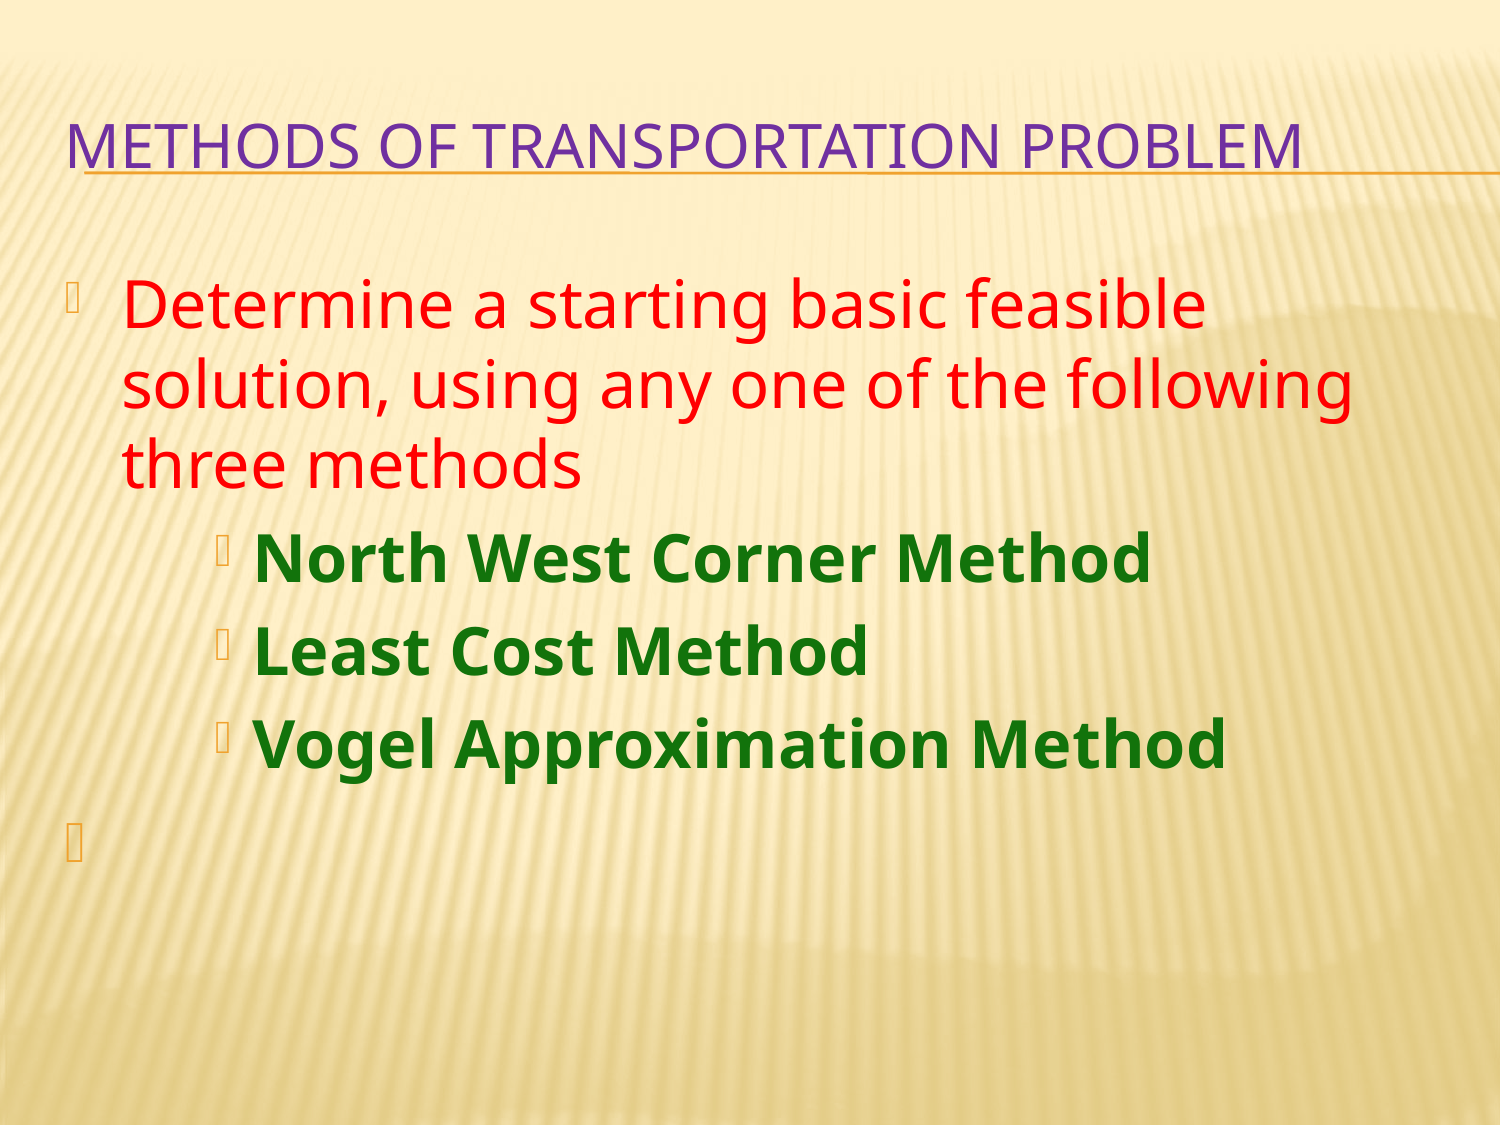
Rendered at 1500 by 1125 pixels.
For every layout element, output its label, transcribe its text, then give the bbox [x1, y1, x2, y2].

list Determine a starting basic feasible solution, using any one of the following three methods North West Corner Method Least Cost Method Vogel Approximation Method [50, 254, 1475, 998]
title Methods of Transportation Problem [50, 75, 1475, 213]
